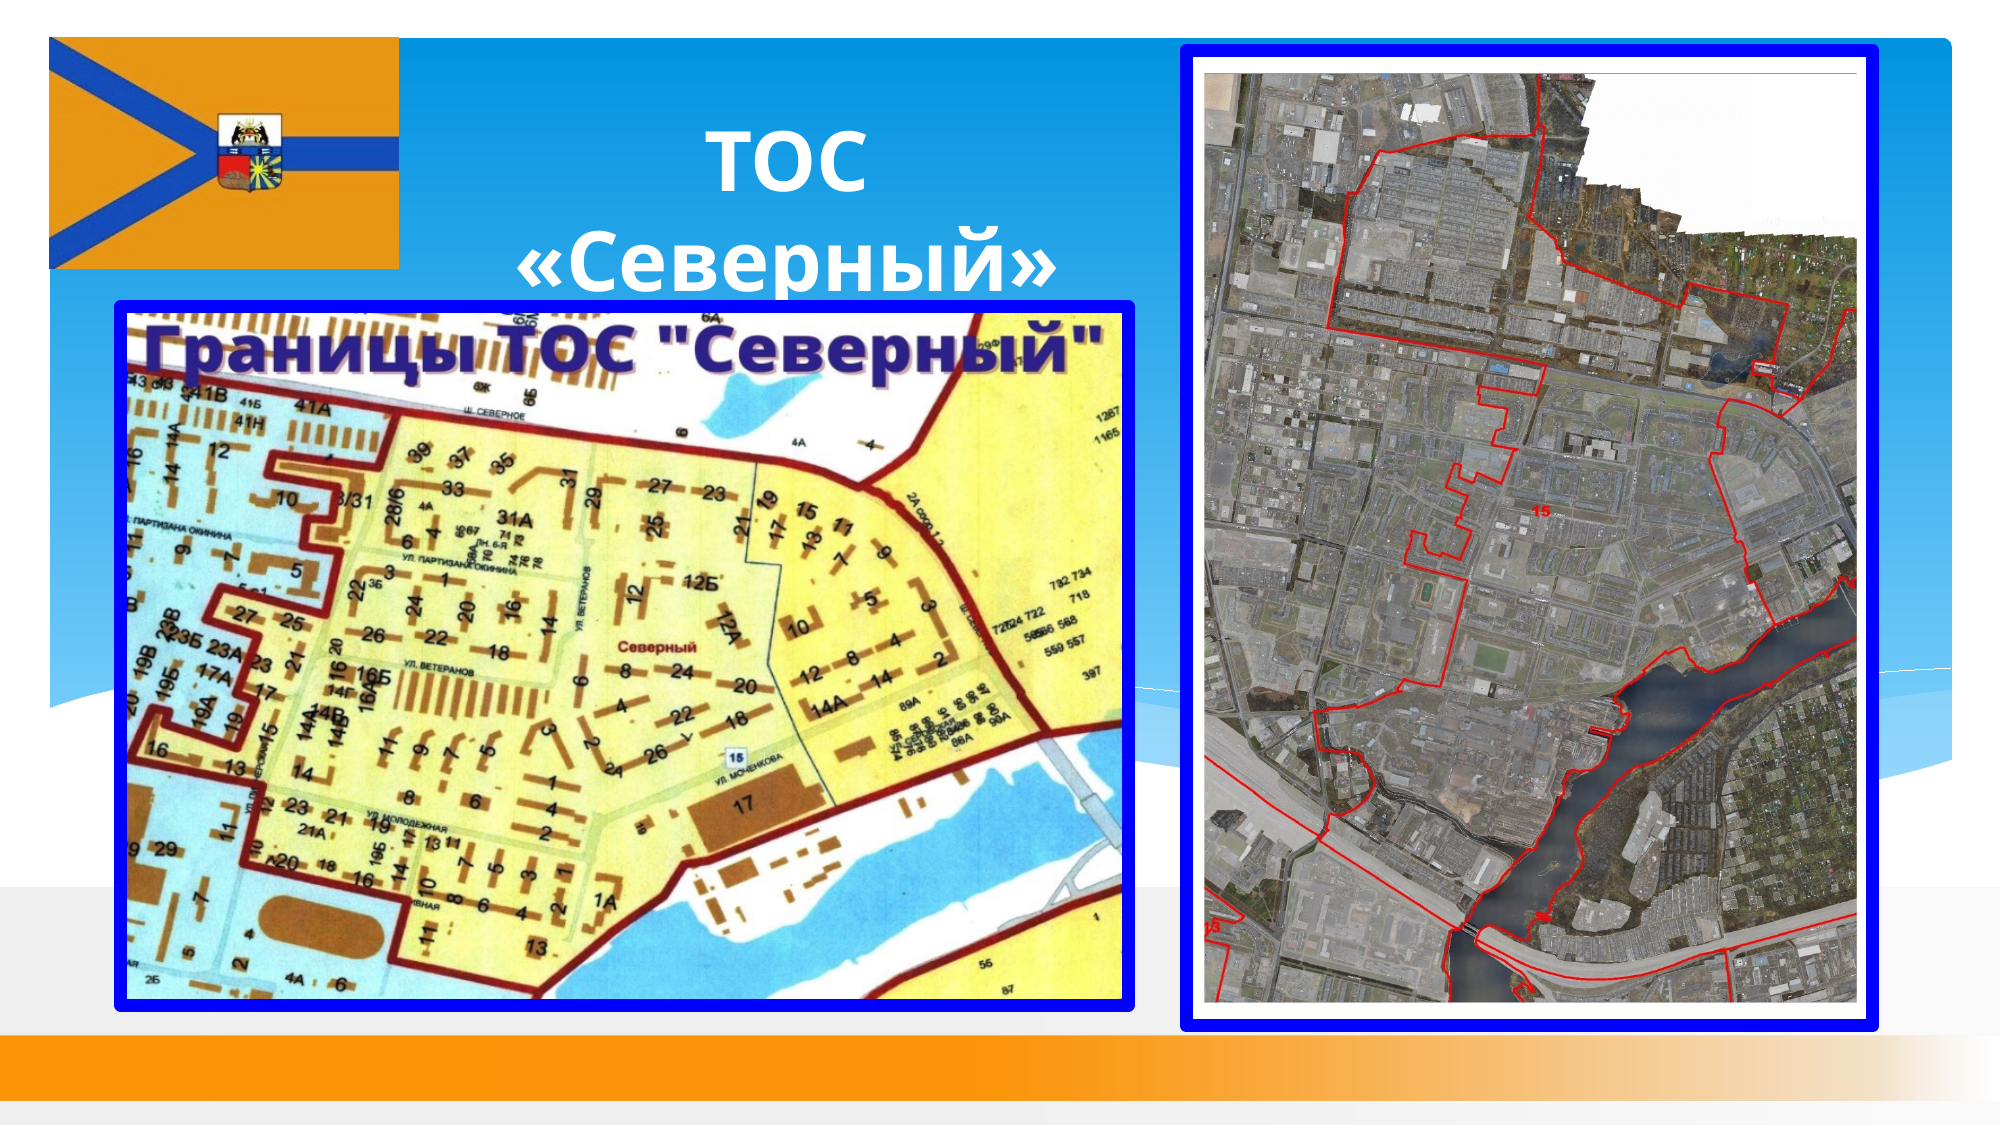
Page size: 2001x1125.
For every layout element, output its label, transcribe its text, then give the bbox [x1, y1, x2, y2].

title ТОС «Северный» [410, 100, 1164, 210]
picture [49, 36, 399, 269]
picture [0, 56, 2000, 1125]
